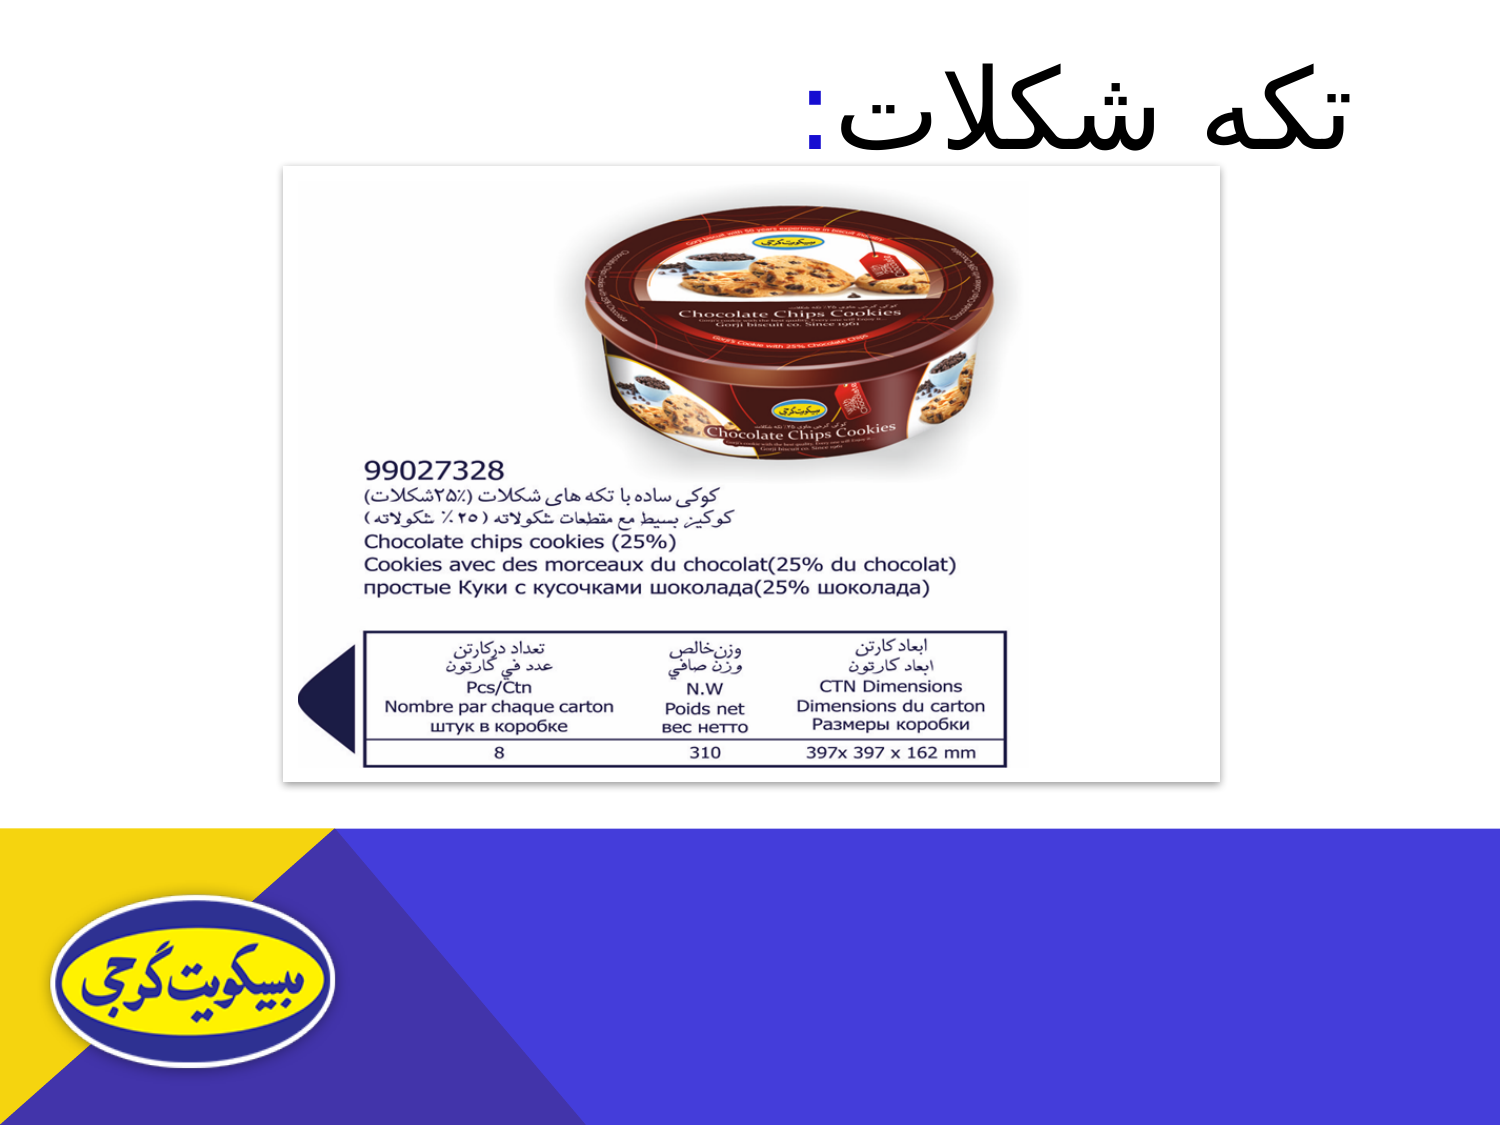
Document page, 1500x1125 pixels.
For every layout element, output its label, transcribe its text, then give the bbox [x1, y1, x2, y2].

title تکه شکلات: [135, 60, 1369, 150]
picture [37, 880, 351, 1086]
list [297, 180, 1206, 768]
